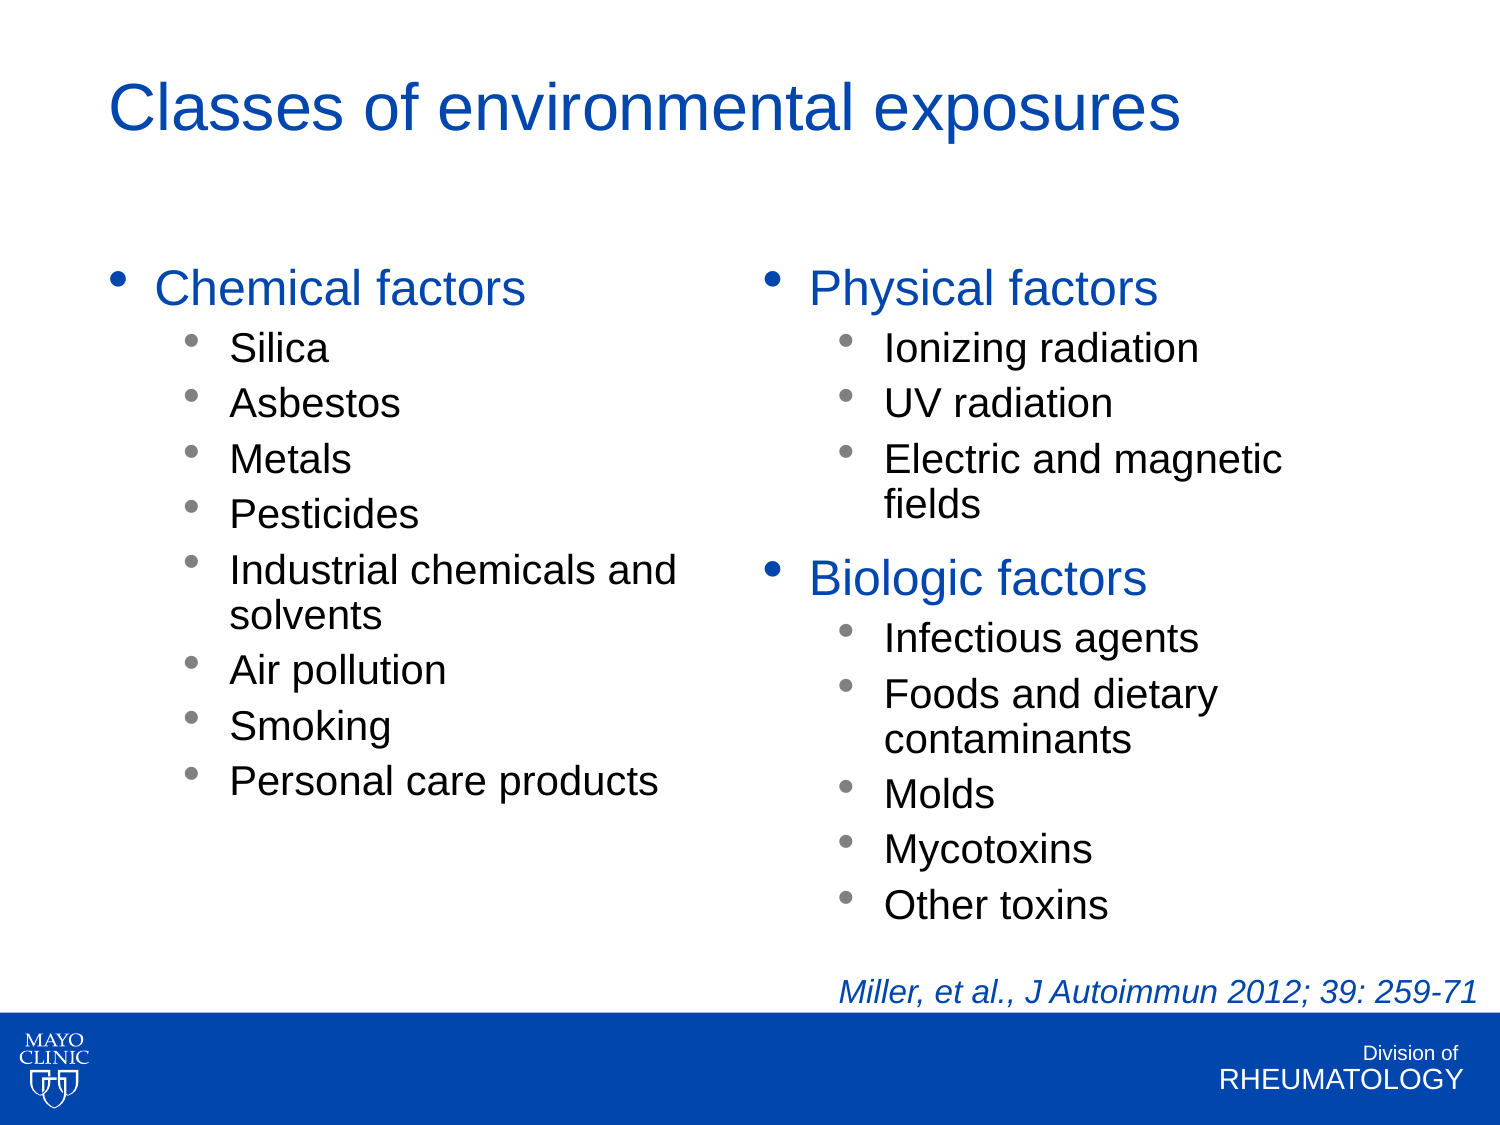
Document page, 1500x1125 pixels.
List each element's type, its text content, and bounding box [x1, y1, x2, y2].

list Physical factors Ionizing radiation UV radiation Electric and magnetic fields Biologic factors Infectious agents Foods and dietary contaminants Molds Mycotoxins Other toxins [762, 224, 1392, 962]
list Chemical factors Silica Asbestos Metals Pesticides Industrial chemicals and solvents Air pollution Smoking Personal care products [108, 224, 738, 1013]
title Classes of environmental exposures [108, 0, 1392, 225]
text_box Miller, et al., J Autoimmun 2012; 39: 259-71 [587, 962, 1495, 1018]
